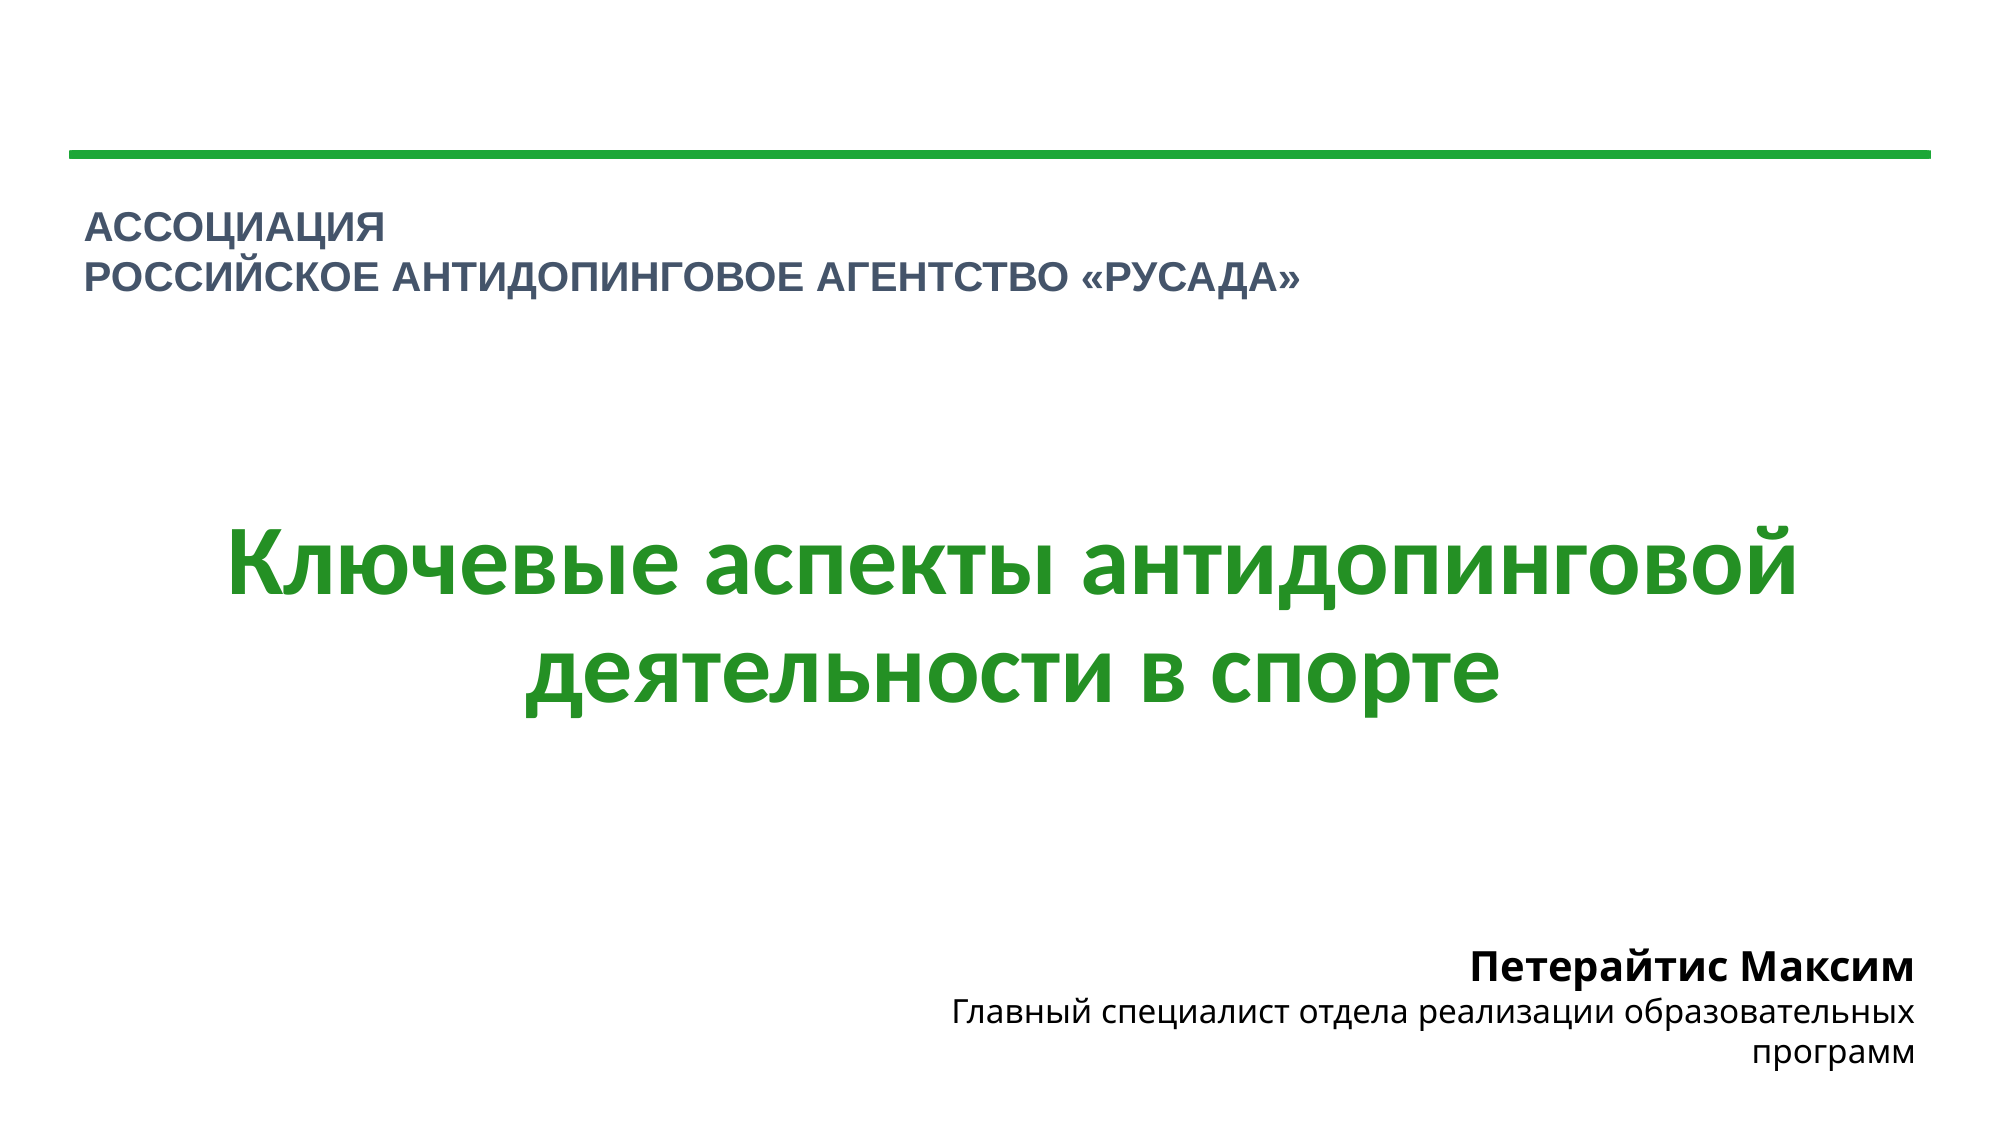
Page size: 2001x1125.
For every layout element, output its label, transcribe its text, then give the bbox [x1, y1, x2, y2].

title Ключевые аспекты антидопинговой деятельности в спорте [183, 393, 1845, 732]
text_box Петерайтис Максим Главный специалист отдела реализации образовательных программ [783, 932, 1931, 1123]
text_box АССОЦИАЦИЯ РОССИЙСКОЕ АНТИДОПИНГОВОЕ АГЕНТСТВО «РУСАДА» [68, 192, 1885, 358]
picture [68, 150, 1931, 159]
